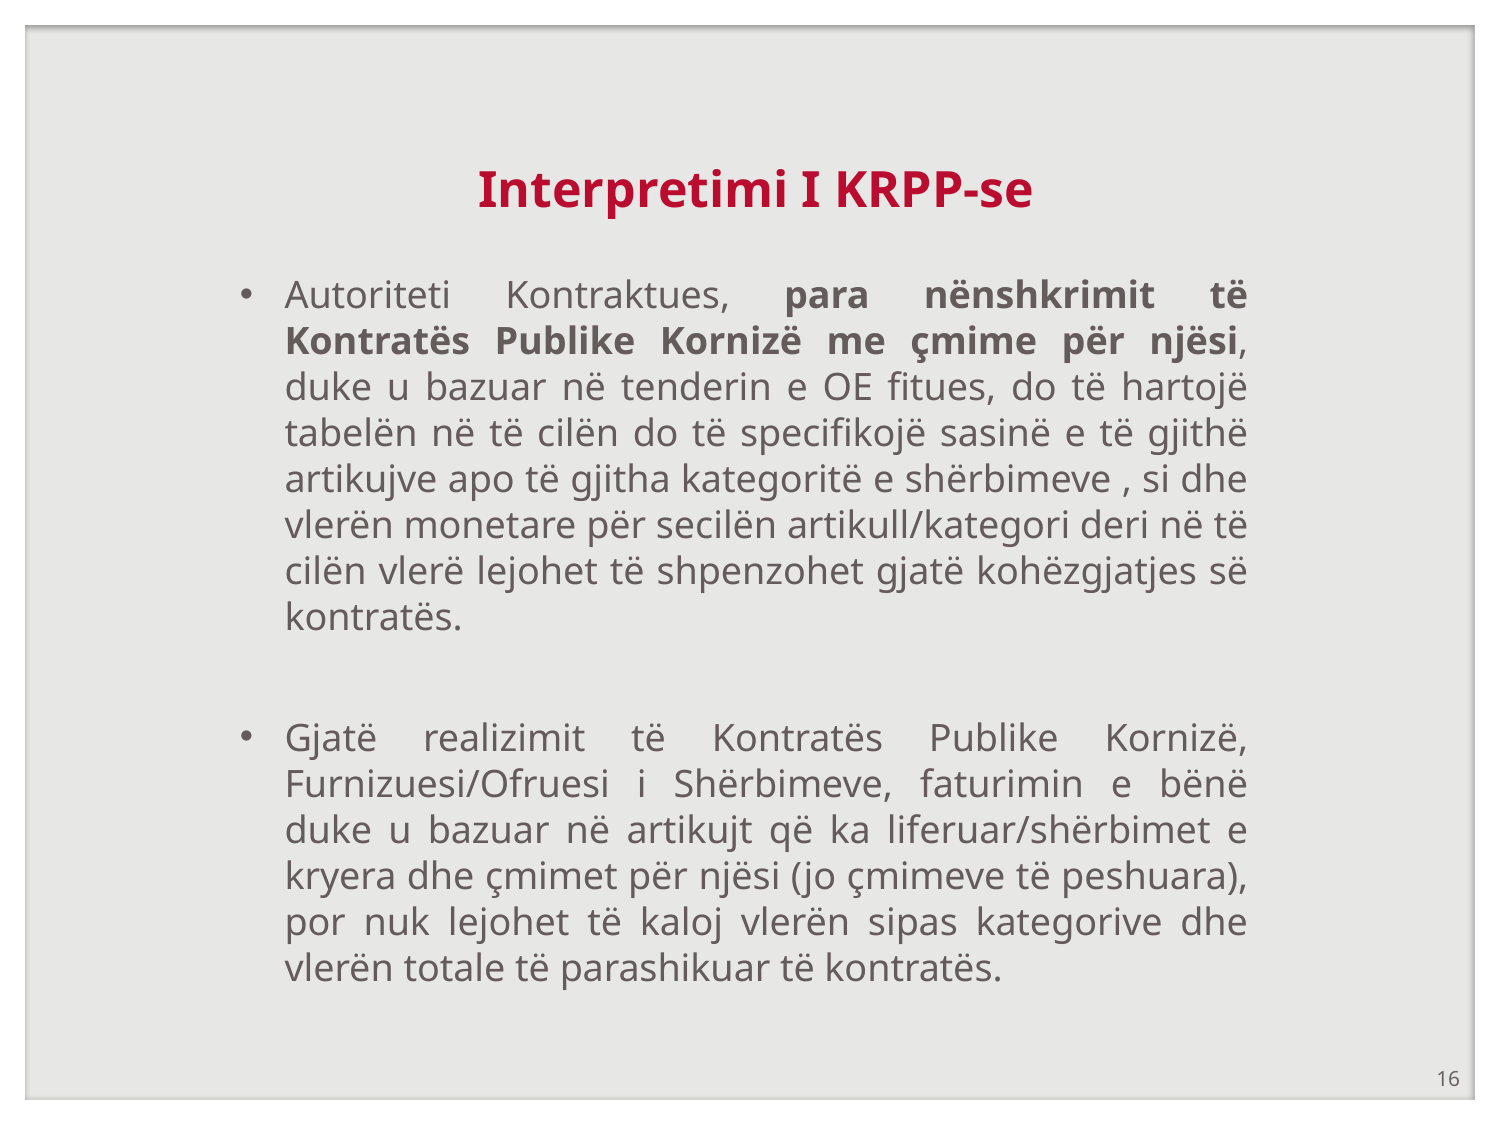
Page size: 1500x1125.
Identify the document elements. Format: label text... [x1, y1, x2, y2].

slide_number 16 [1125, 1059, 1475, 1100]
list Autoriteti Kontraktues, para nënshkrimit të Kontratës Publike Kornizë me çmime për njësi, duke u bazuar në tenderin e OE fitues, do të hartojë tabelën në të cilën do të specifikojë sasinë e të gjithë artikujve apo të gjitha kategoritë e shërbimeve , si dhe vlerën monetare për secilën artikull/kategori deri në të cilën vlerë lejohet të shpenzohet gjatë kohëzgjatjes së kontratës. Gjatë realizimit të Kontratës Publike Kornizë, Furnizuesi/Ofruesi i Shërbimeve, faturimin e bënë duke u bazuar në artikujt që ka liferuar/shërbimet e kryera dhe çmimet për njësi (jo çmimeve të peshuara), por nuk lejohet të kaloj vlerën sipas kategorive dhe vlerën totale të parashikuar të kontratës. [200, 262, 1325, 1013]
title Interpretimi I KRPP-se [187, 149, 1325, 225]
